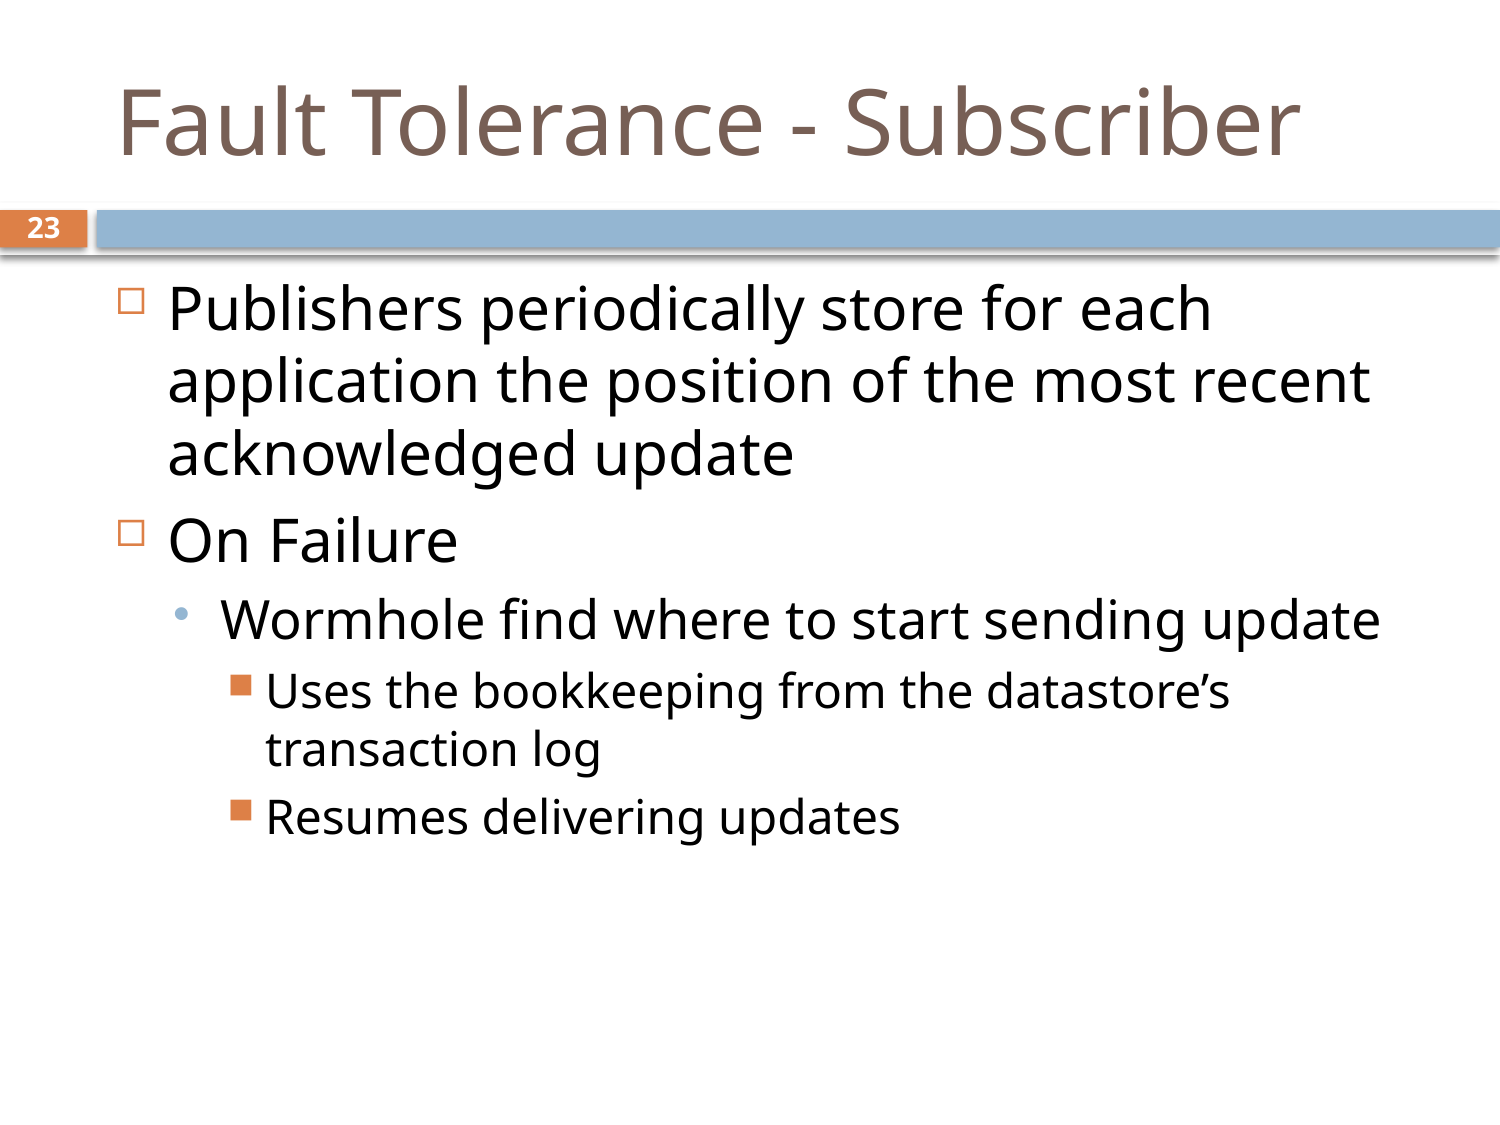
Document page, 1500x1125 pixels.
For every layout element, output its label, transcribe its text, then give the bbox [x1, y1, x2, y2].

slide_number 23 [0, 208, 88, 249]
list Publishers periodically store for each application the position of the most recent acknowledged update On Failure Wormhole find where to start sending update Uses the bookkeeping from the datastore’s transaction log Resumes delivering updates [100, 262, 1438, 1000]
title Fault Tolerance - Subscriber [100, 37, 1438, 200]
